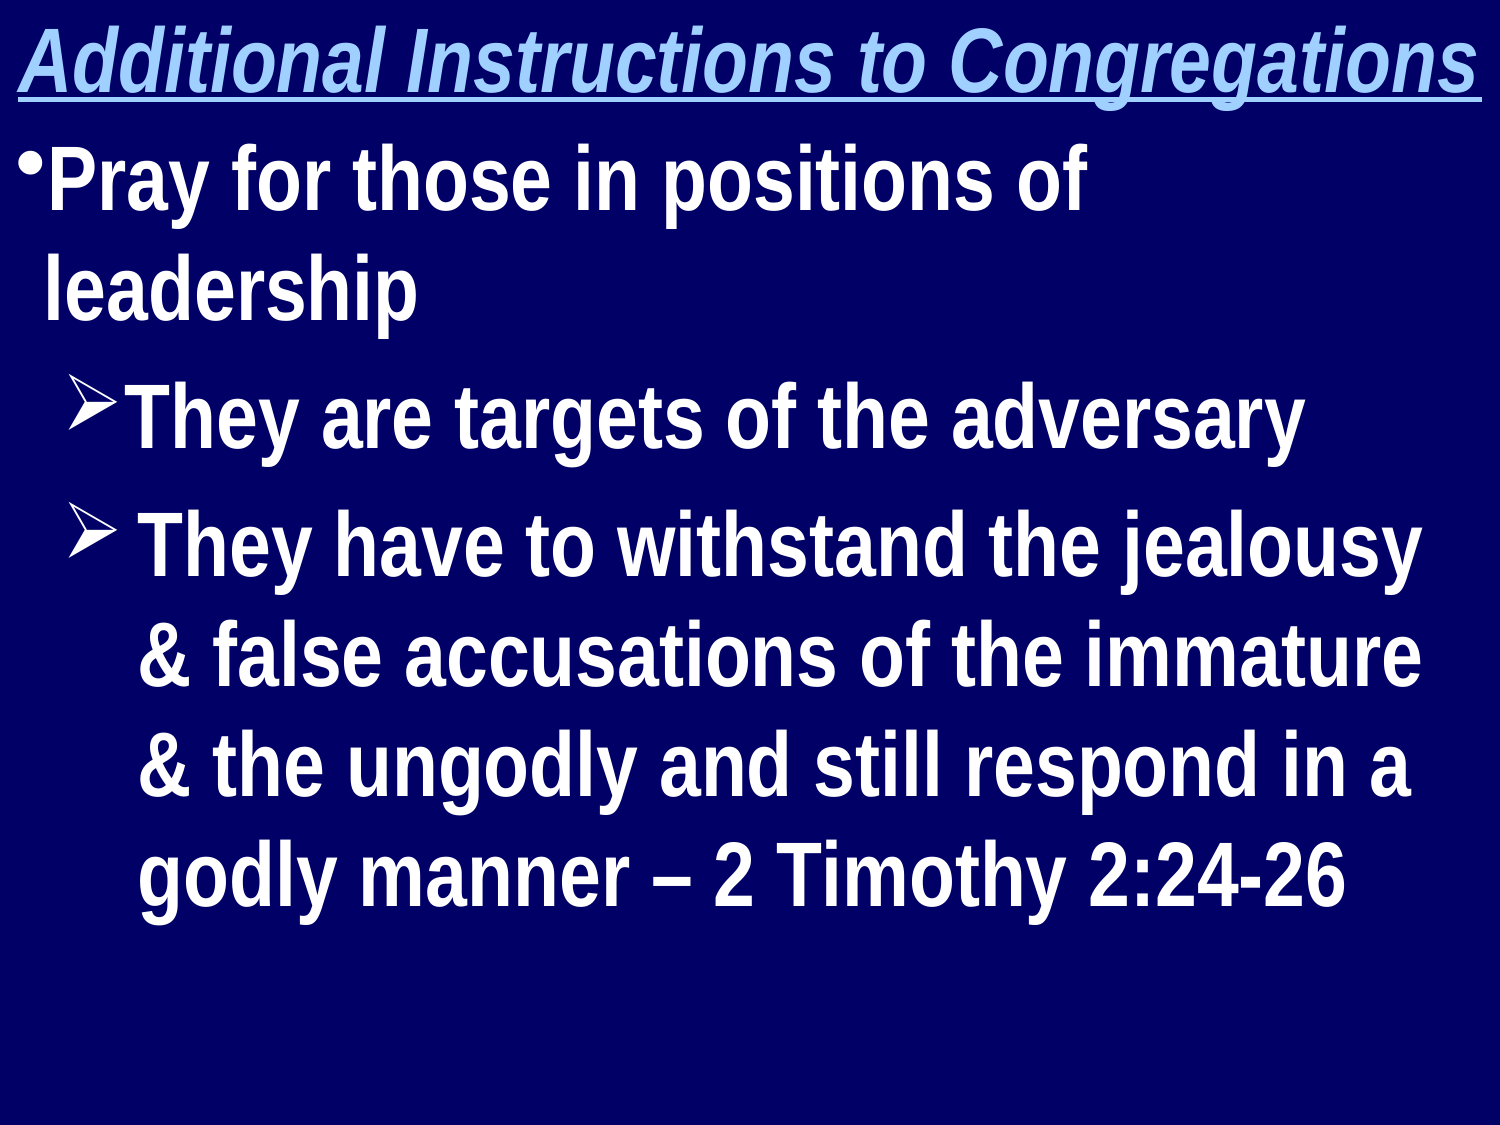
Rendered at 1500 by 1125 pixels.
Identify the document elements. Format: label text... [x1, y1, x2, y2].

list Pray for those in positions of leadership They are targets of the adversary They have to withstand the jealousy & false accusations of the immature & the ungodly and still respond in a godly manner – 2 Timothy 2:24-26 [0, 111, 1500, 1125]
title Additional Instructions to Congregations [0, 0, 1500, 111]
